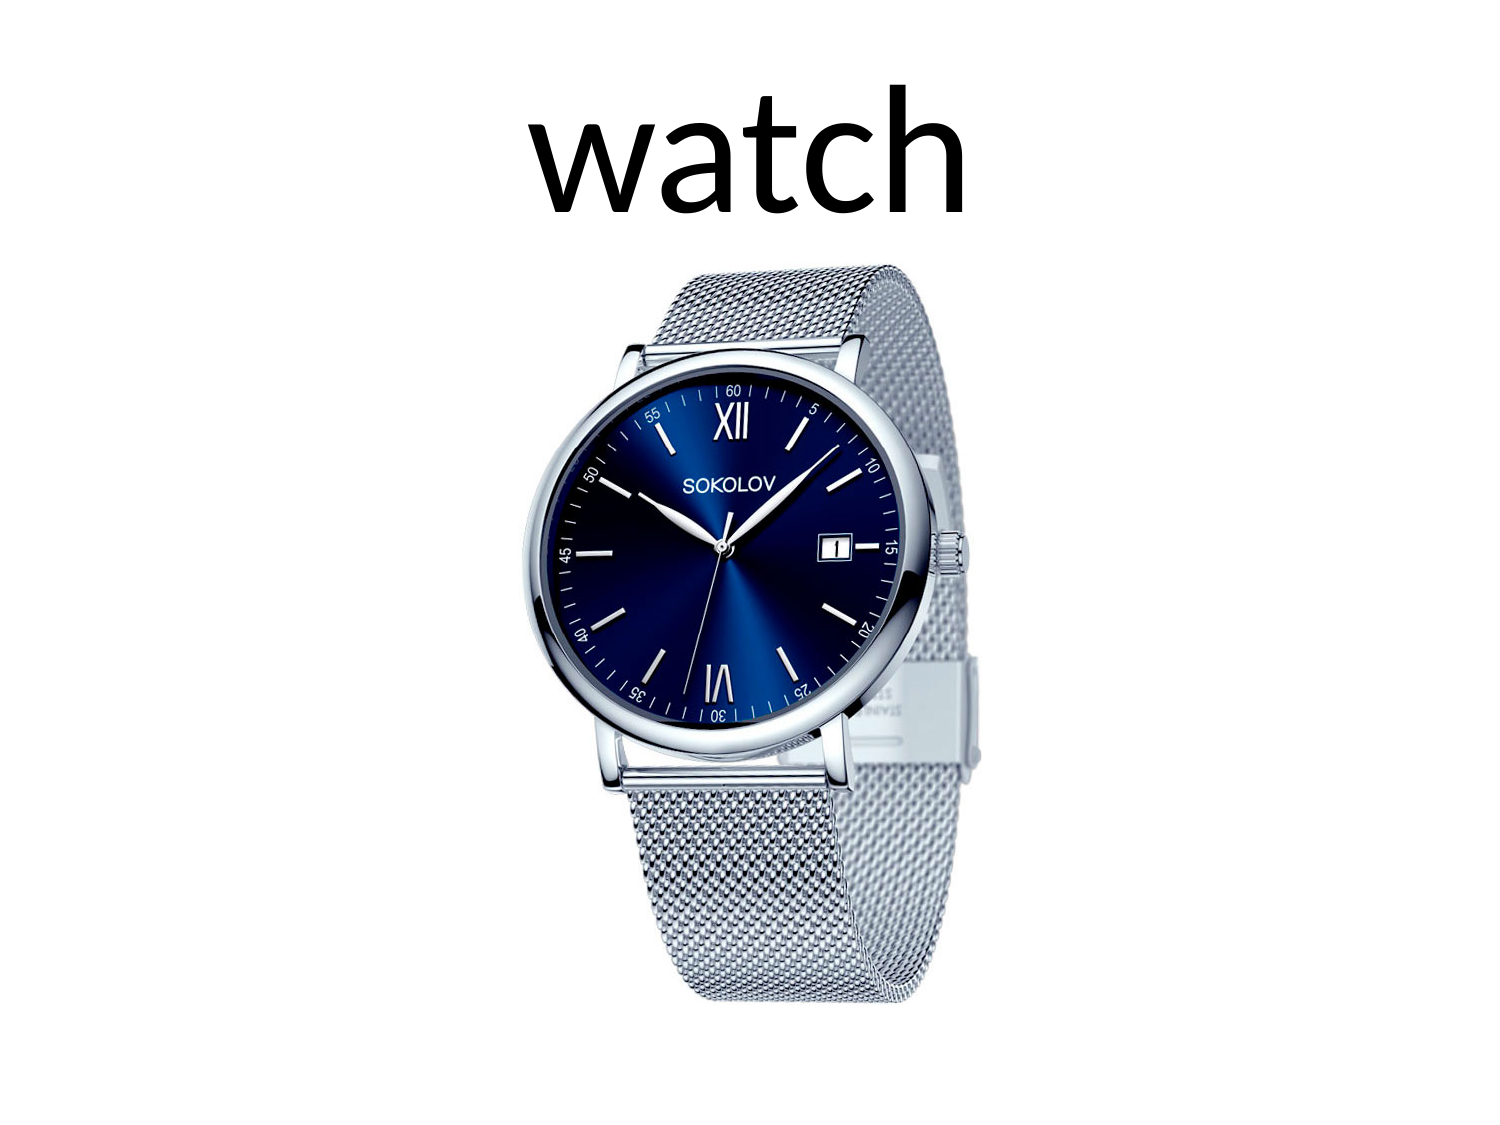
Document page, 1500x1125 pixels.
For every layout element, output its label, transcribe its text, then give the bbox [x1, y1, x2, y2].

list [518, 262, 982, 1006]
title watch [75, 45, 1425, 233]
